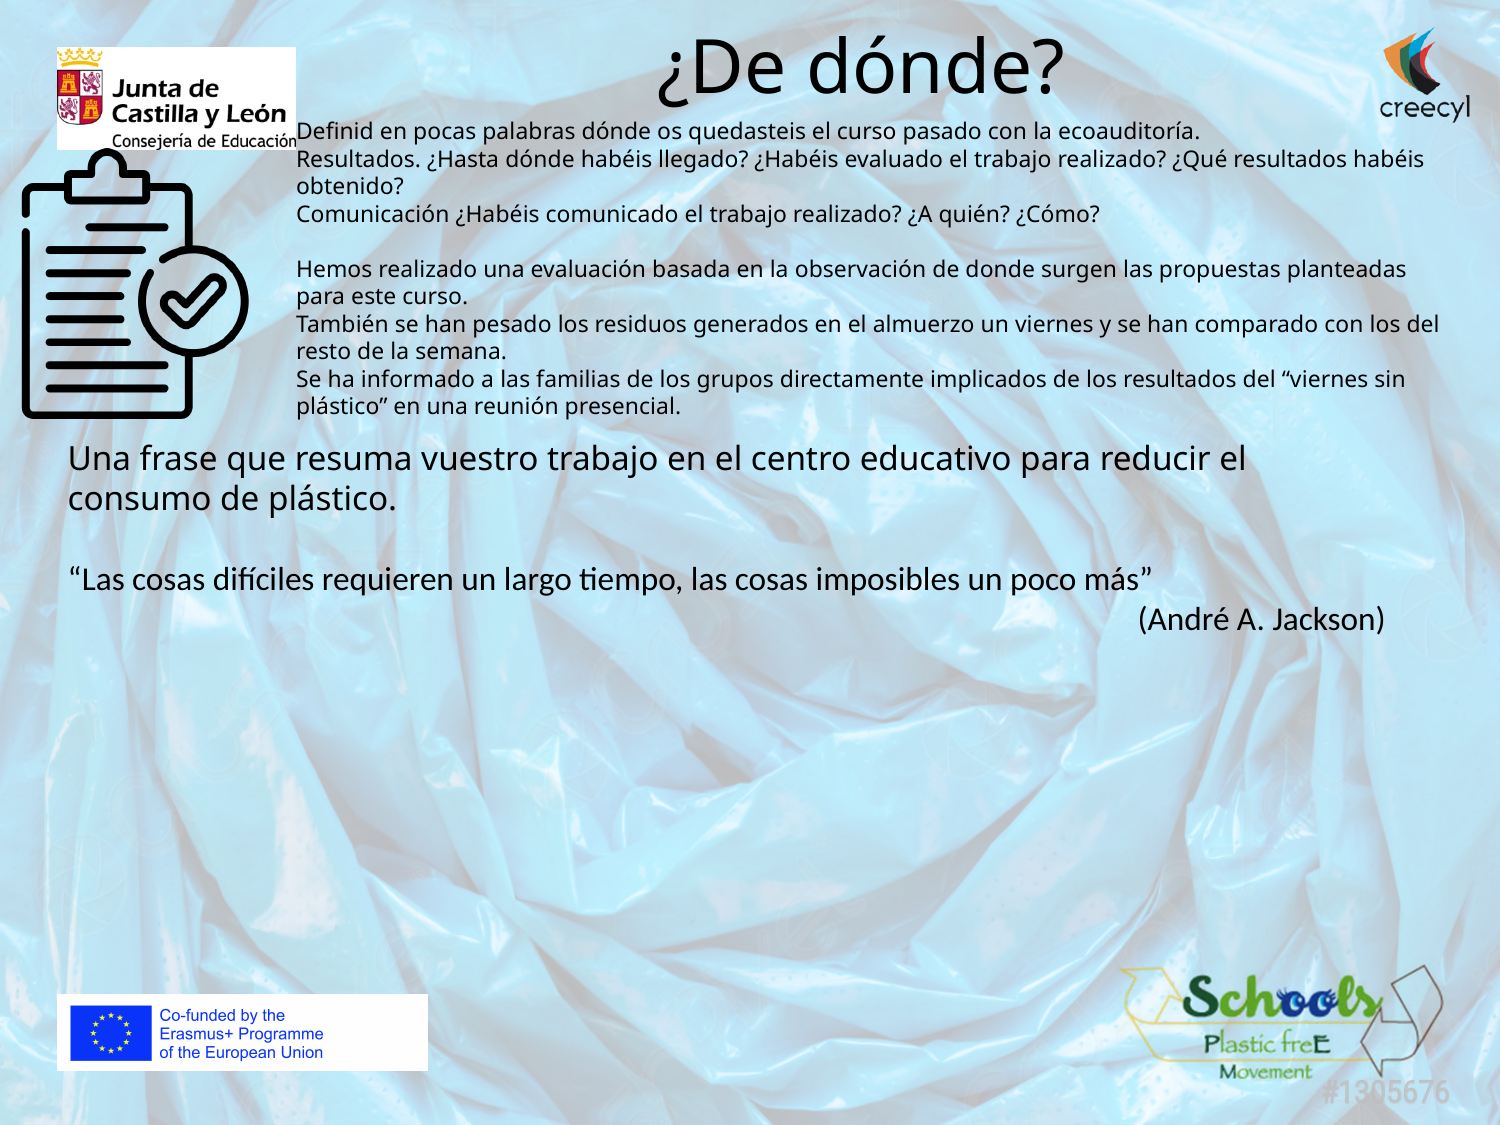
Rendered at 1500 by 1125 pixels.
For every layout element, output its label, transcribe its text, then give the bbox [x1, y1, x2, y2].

picture [1369, 22, 1478, 126]
picture [1105, 944, 1457, 1092]
picture [0, 47, 292, 419]
picture [57, 994, 428, 1071]
text_box Una frase que resuma vuestro trabajo en el centro educativo para reducir el consumo de plástico. “Las cosas difíciles requieren un largo tiempo, las cosas imposibles un poco más” (André A. Jackson) [53, 430, 1401, 685]
text_box ¿De dónde? [292, 11, 1430, 109]
text_box Definid en pocas palabras dónde os quedasteis el curso pasado con la ecoauditoría. Resultados. ¿Hasta dónde habéis llegado? ¿Habéis evaluado el trabajo realizado? ¿Qué resultados habéis obtenido? Comunicación ¿Habéis comunicado el trabajo realizado? ¿A quién? ¿Cómo? Hemos realizado una evaluación basada en la observación de donde surgen las propuestas planteadas para este curso. También se han pesado los residuos generados en el almuerzo un viernes y se han comparado con los del resto de la semana. Se ha informado a las familias de los grupos directamente implicados de los resultados del “viernes sin plástico” en una reunión presencial. [281, 109, 1477, 427]
